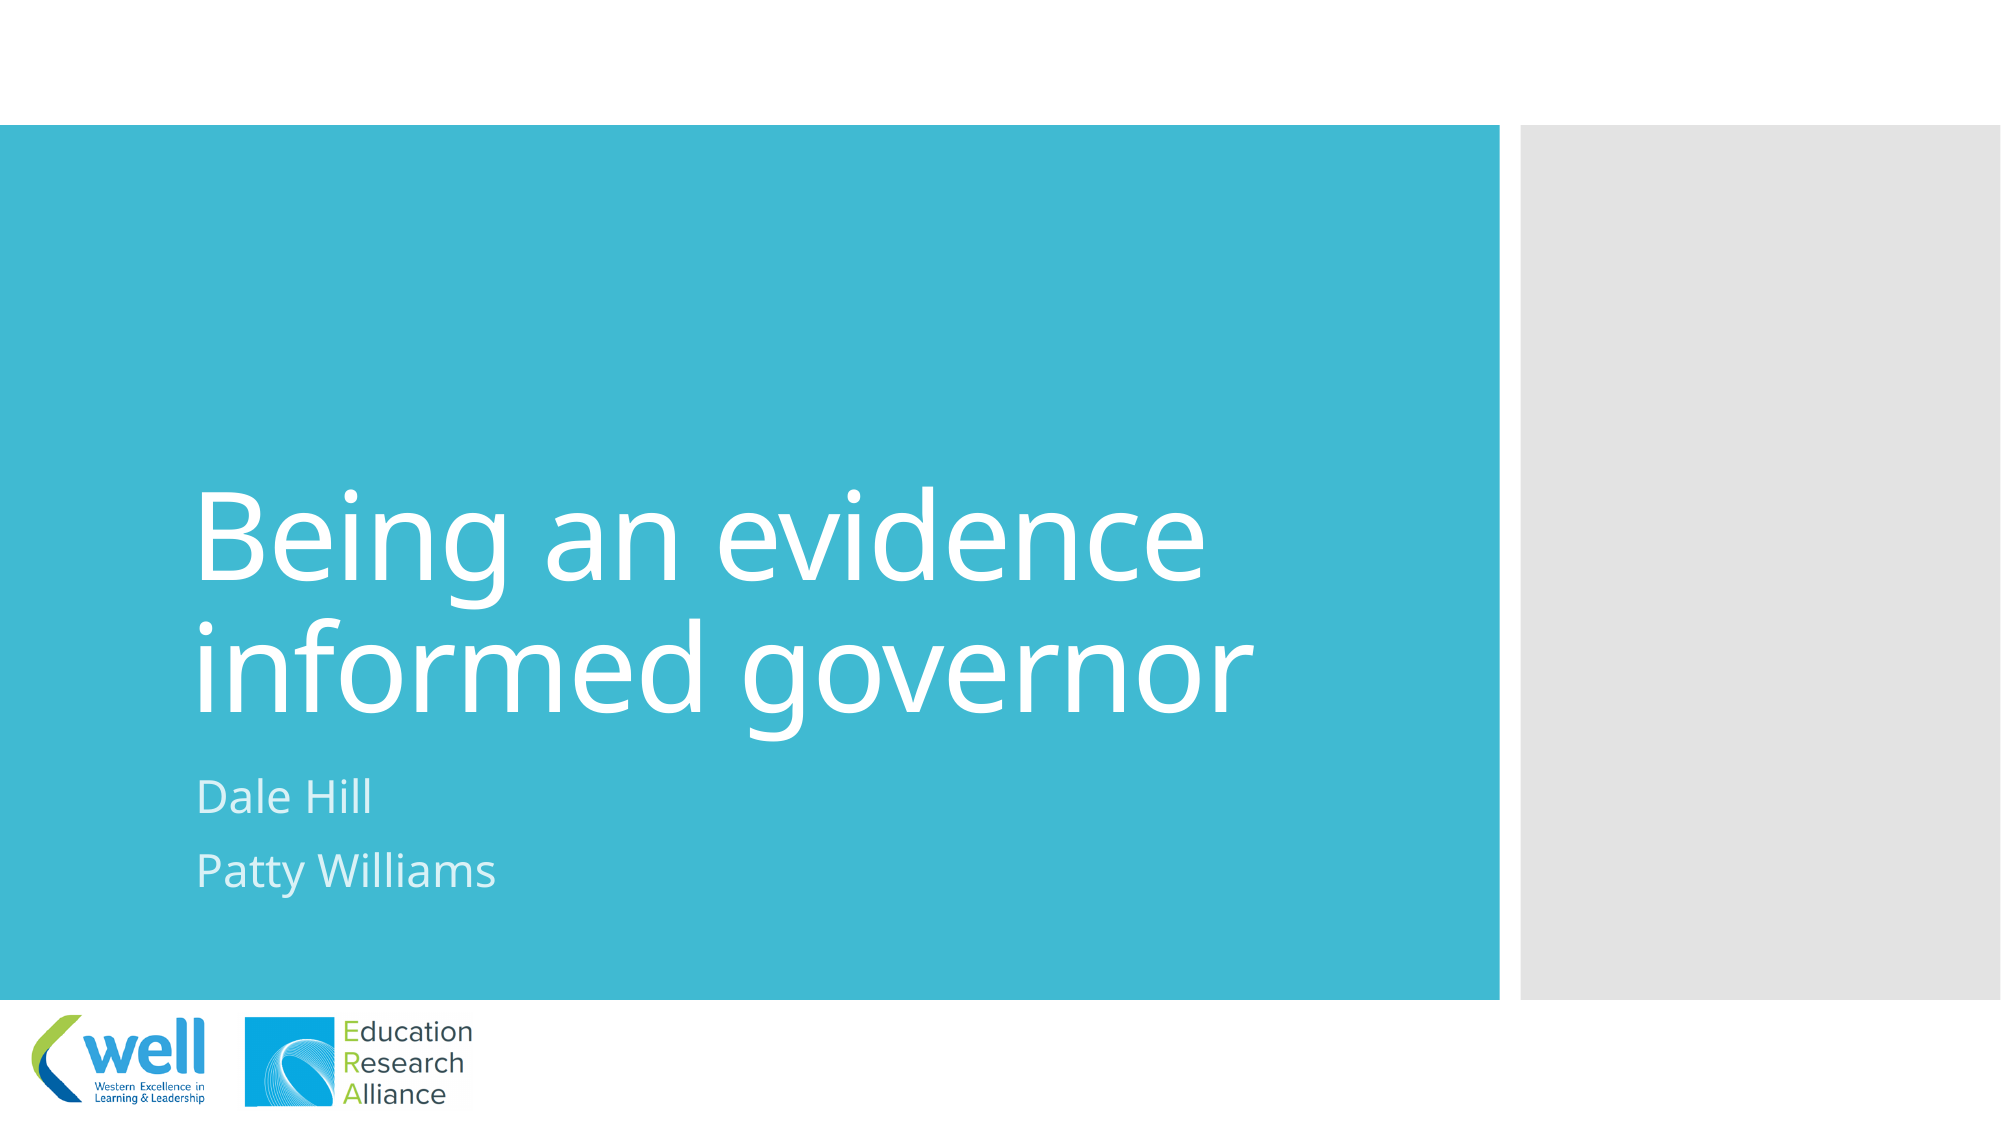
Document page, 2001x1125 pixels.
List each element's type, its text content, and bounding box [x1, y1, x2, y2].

title Being an evidence informed governor [175, 213, 1376, 747]
subtitle Dale Hill Patty Williams [180, 766, 1381, 917]
picture [23, 1005, 214, 1111]
picture [237, 1012, 473, 1111]
